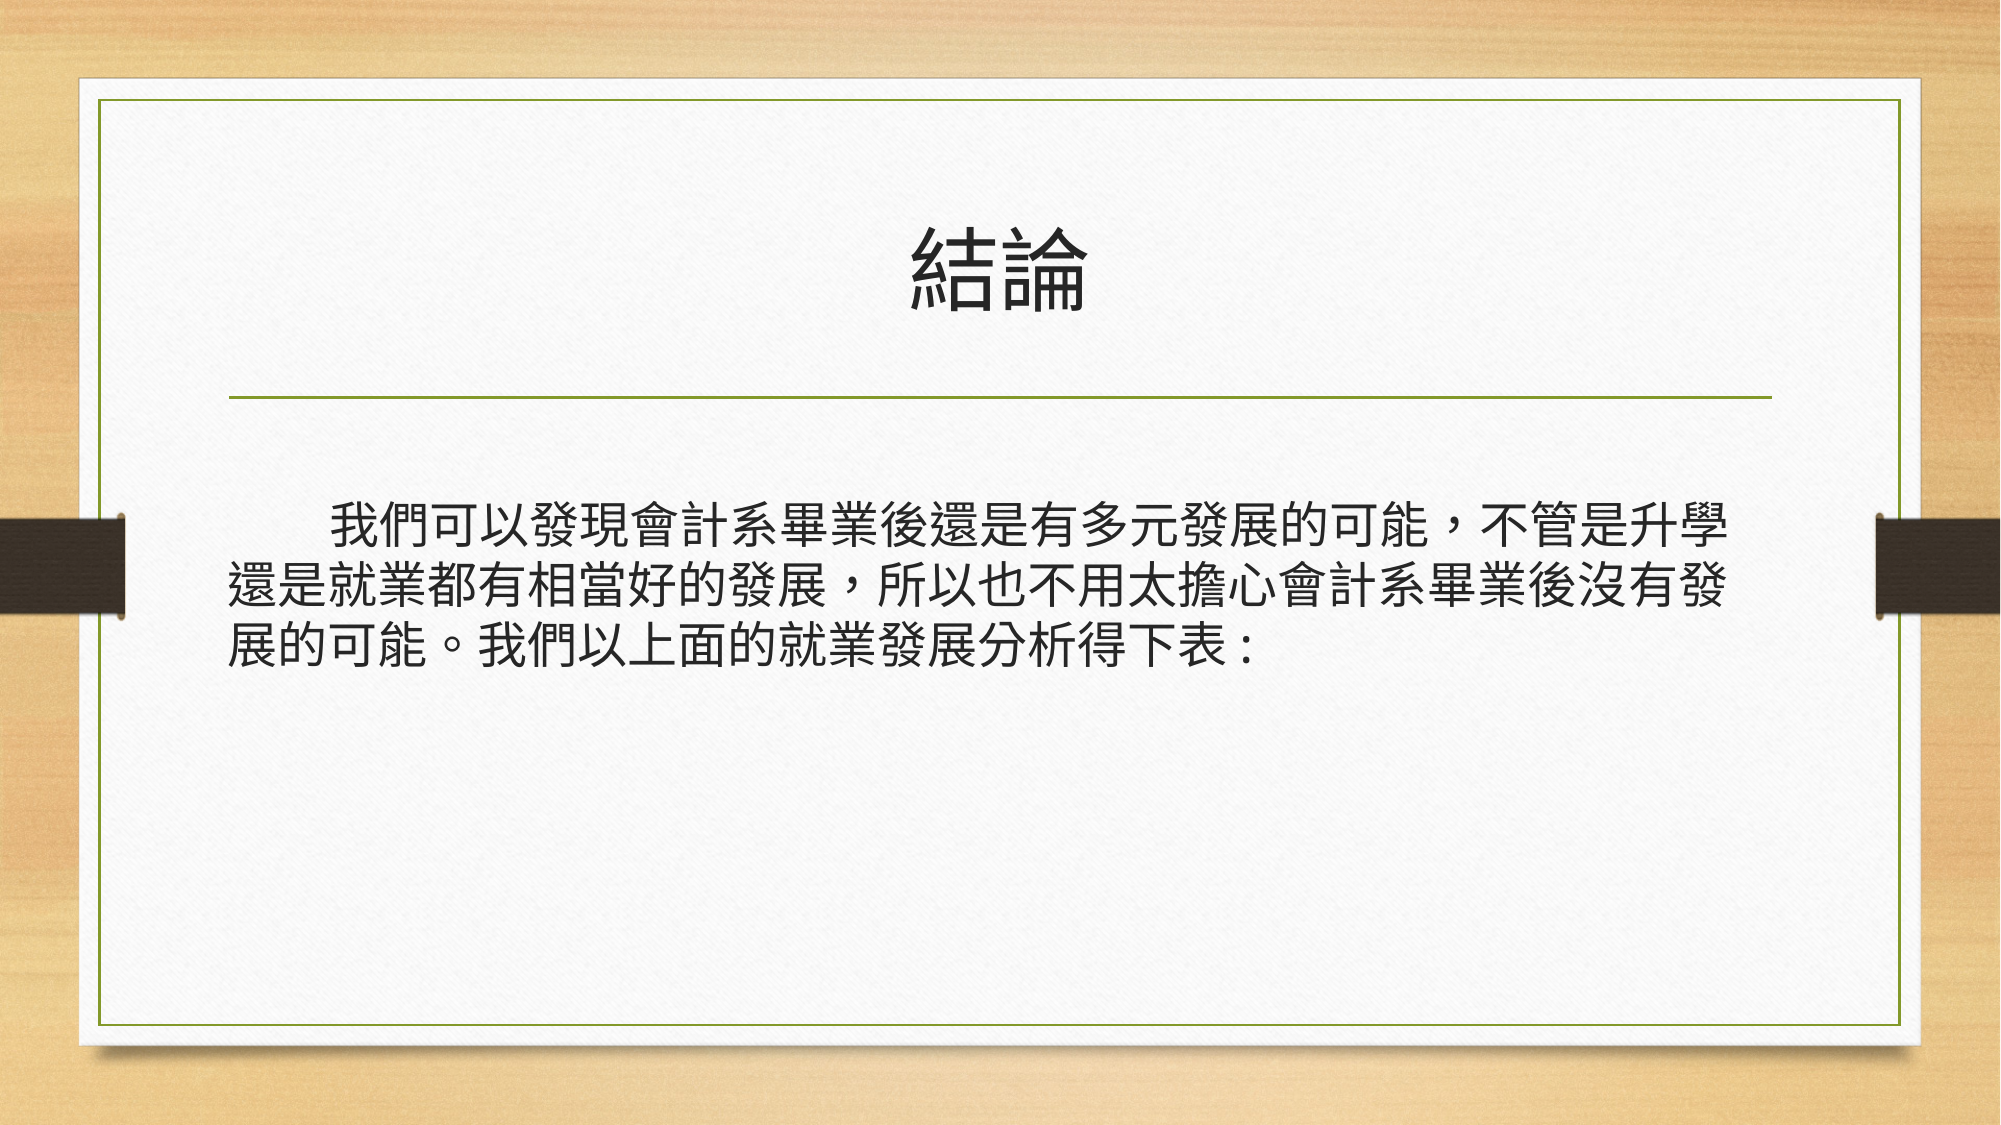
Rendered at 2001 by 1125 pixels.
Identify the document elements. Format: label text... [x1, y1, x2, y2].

picture [0, 0, 2001, 1125]
list 我們可以發現會計系畢業後還是有多元發展的可能，不管是升學還是就業都有相當好的發展，所以也不用太擔心會計系畢業後沒有發展的可能。我們以上面的就業發展分析得下表: [212, 485, 1788, 966]
title 結論 [212, 161, 1788, 375]
